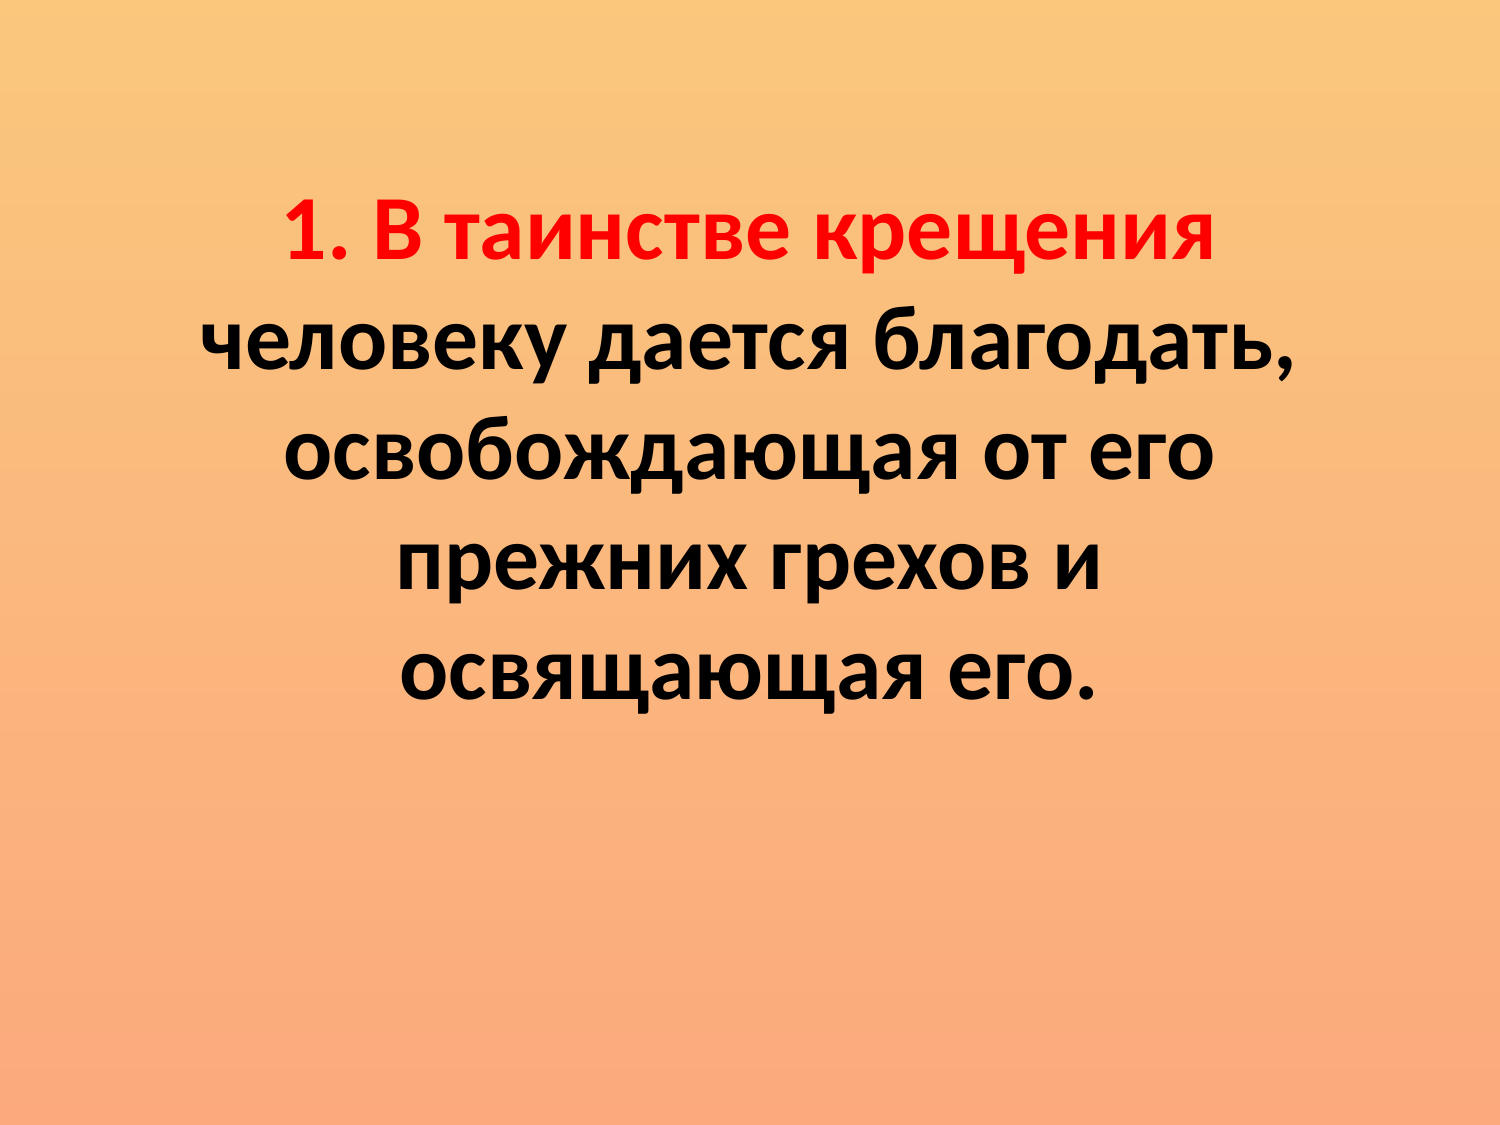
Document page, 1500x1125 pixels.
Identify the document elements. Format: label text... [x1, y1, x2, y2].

text_box 1. В таинстве крещения человеку дается благодать, освобождающая от его прежних грехов и освящающая его. [171, 160, 1329, 836]
